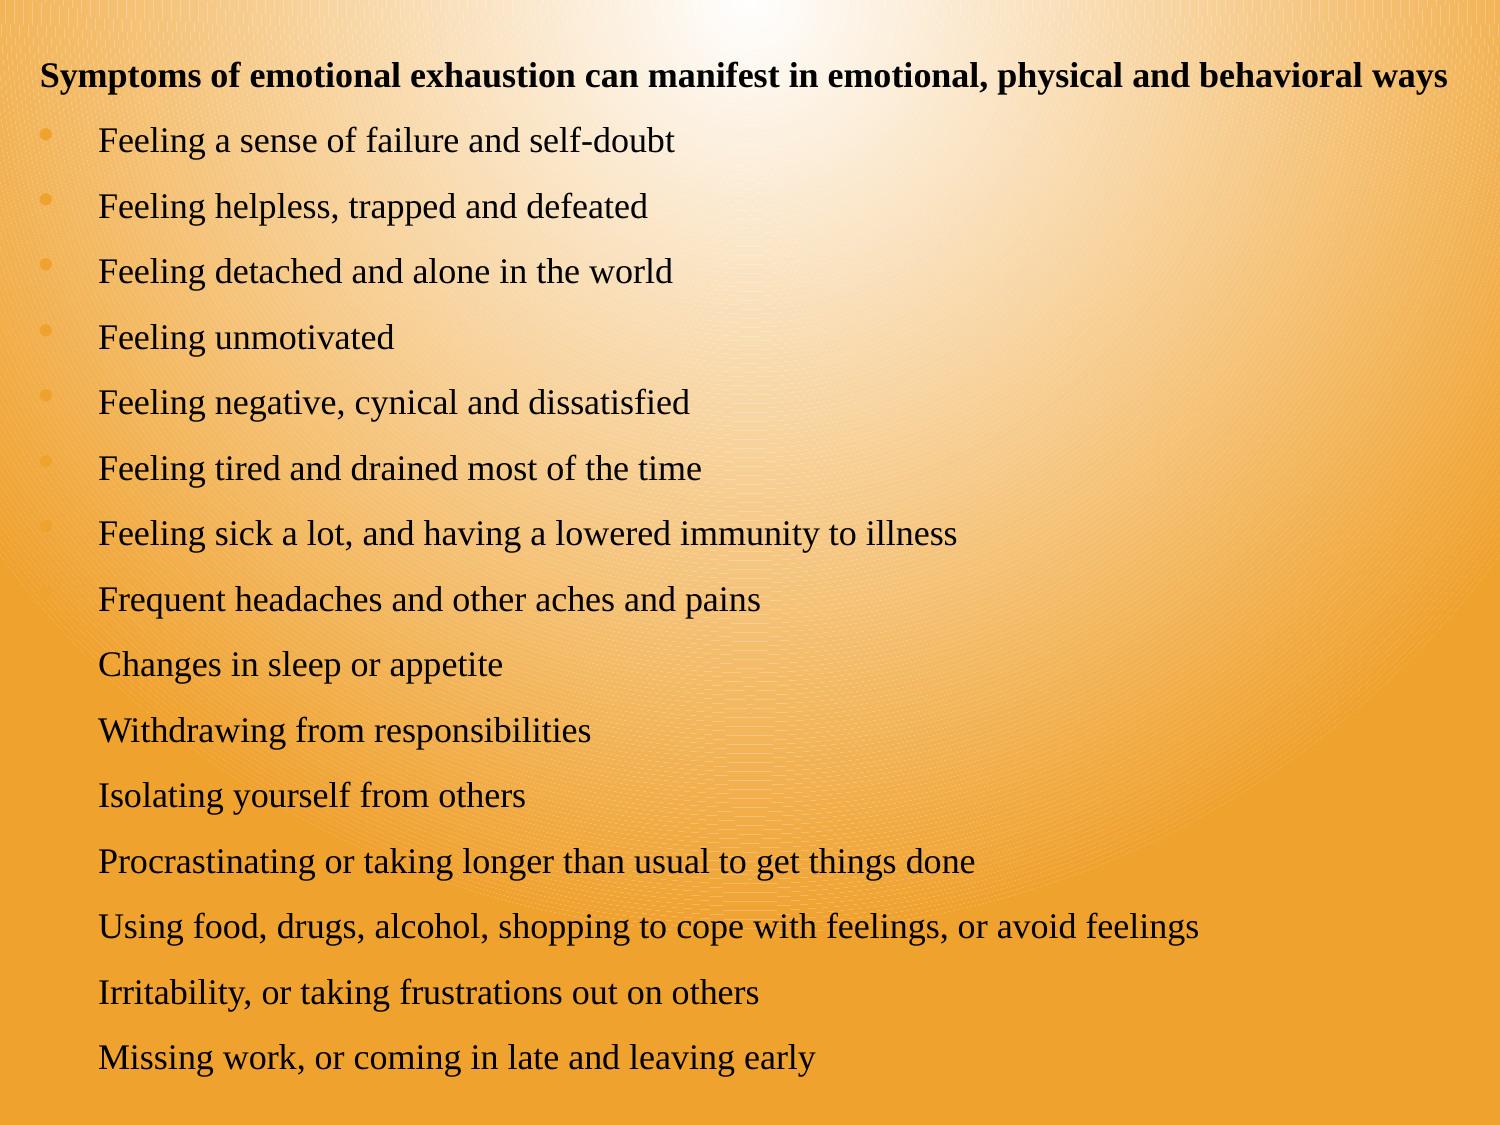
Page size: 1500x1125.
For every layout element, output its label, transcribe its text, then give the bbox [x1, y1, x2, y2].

list Symptoms of emotional exhaustion can manifest in emotional, physical and behavioral ways Feeling a sense of failure and self-doubt Feeling helpless, trapped and defeated Feeling detached and alone in the world Feeling unmotivated Feeling negative, cynical and dissatisfied Feeling tired and drained most of the time Feeling sick a lot, and having a lowered immunity to illness Frequent headaches and other aches and pains Changes in sleep or appetite Withdrawing from responsibilities Isolating yourself from others Procrastinating or taking longer than usual to get things done Using food, drugs, alcohol, shopping to cope with feelings, or avoid feelings Irritability, or taking frustrations out on others Missing work, or coming in late and leaving early [24, 37, 1475, 1100]
